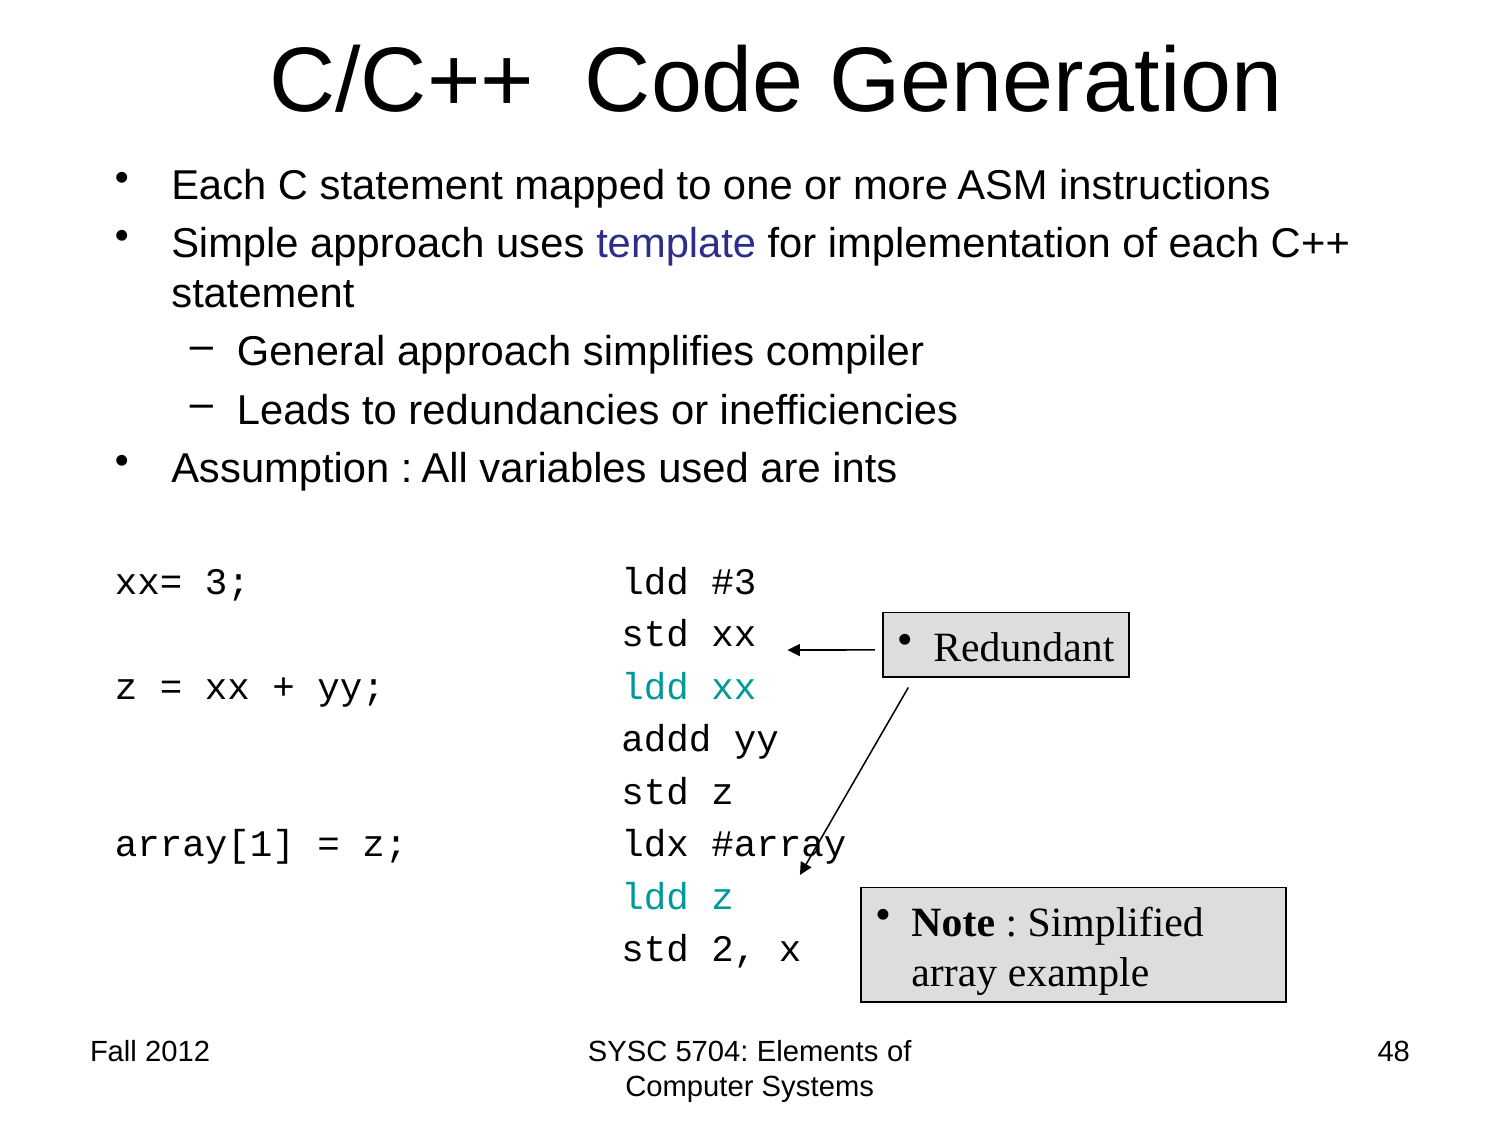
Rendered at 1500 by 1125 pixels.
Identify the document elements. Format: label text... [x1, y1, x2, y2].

text_box Note : Simplified array example [861, 887, 1287, 1003]
title C/C++ Code Generation [137, 24, 1417, 126]
footer SYSC 5704: Elements of Computer Systems [512, 1024, 988, 1103]
list Each C statement mapped to one or more ASM instructions Simple approach uses template for implementation of each C++ statement General approach simplifies compiler Leads to redundancies or inefficiencies Assumption : All variables used are ints xx= 3; ldd #3 std xx z = xx + yy; ldd xx addd yy std z array[1] = z; ldx #array ldd z std 2, x [99, 149, 1438, 1001]
text_box [799, 687, 909, 875]
text_box [787, 643, 875, 657]
slide_number 48 [1074, 1024, 1426, 1103]
slide_number Fall 2012 [74, 1024, 426, 1103]
text_box Redundant [883, 612, 1130, 678]
